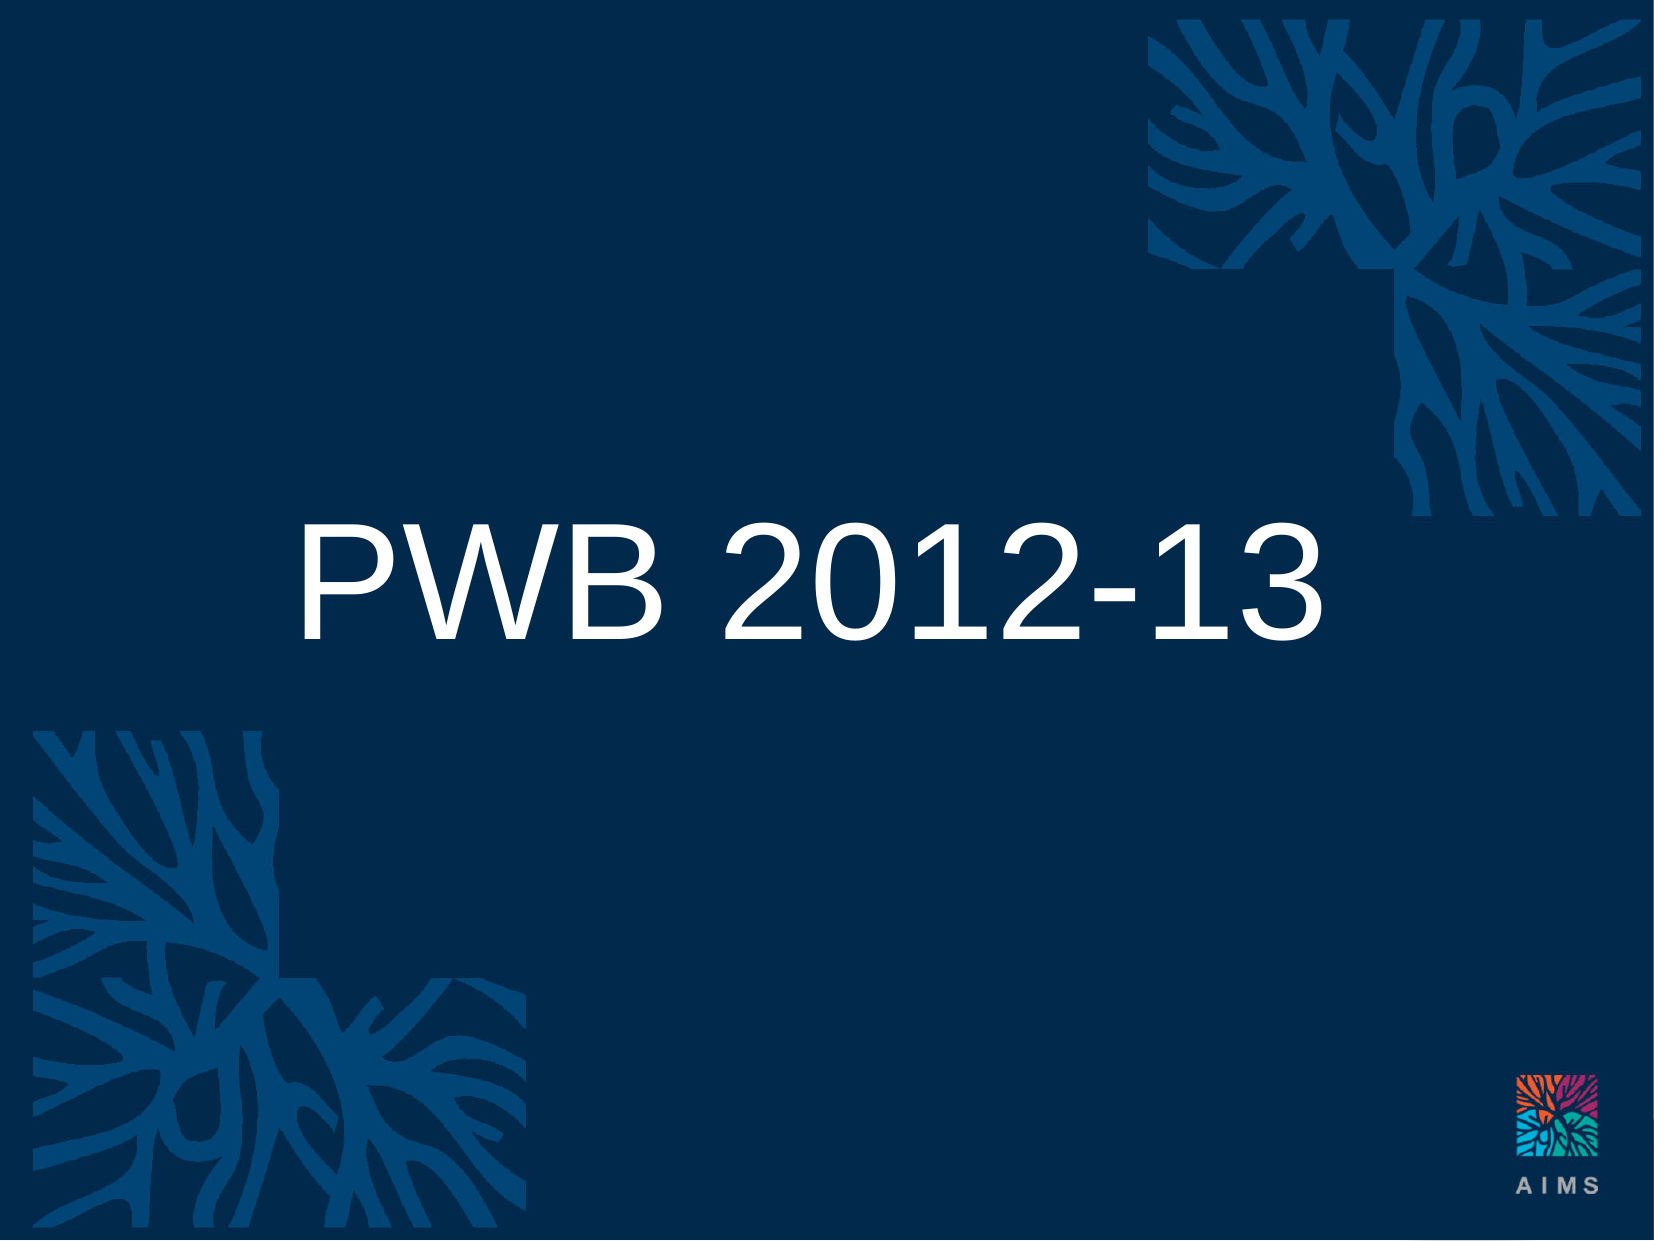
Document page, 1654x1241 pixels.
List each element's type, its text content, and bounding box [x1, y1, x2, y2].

text_box PWB 2012-13 [276, 457, 1390, 681]
picture [0, 0, 1654, 1241]
